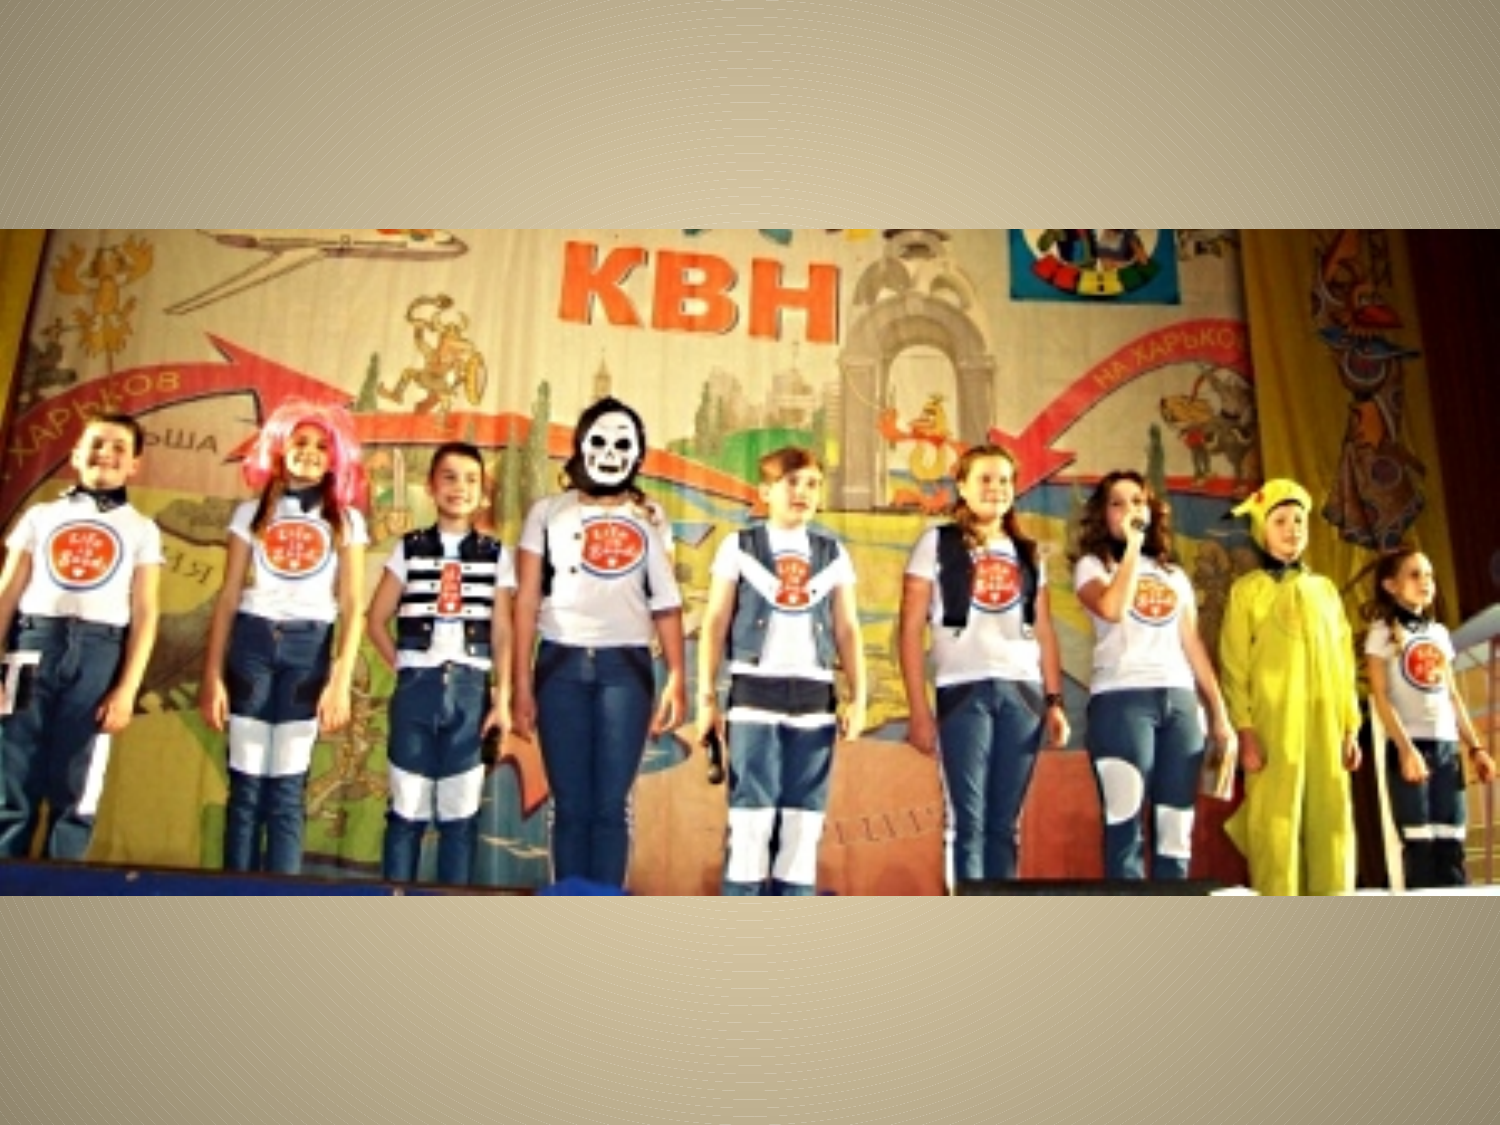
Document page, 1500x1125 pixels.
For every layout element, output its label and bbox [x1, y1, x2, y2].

picture [0, 228, 1500, 896]
